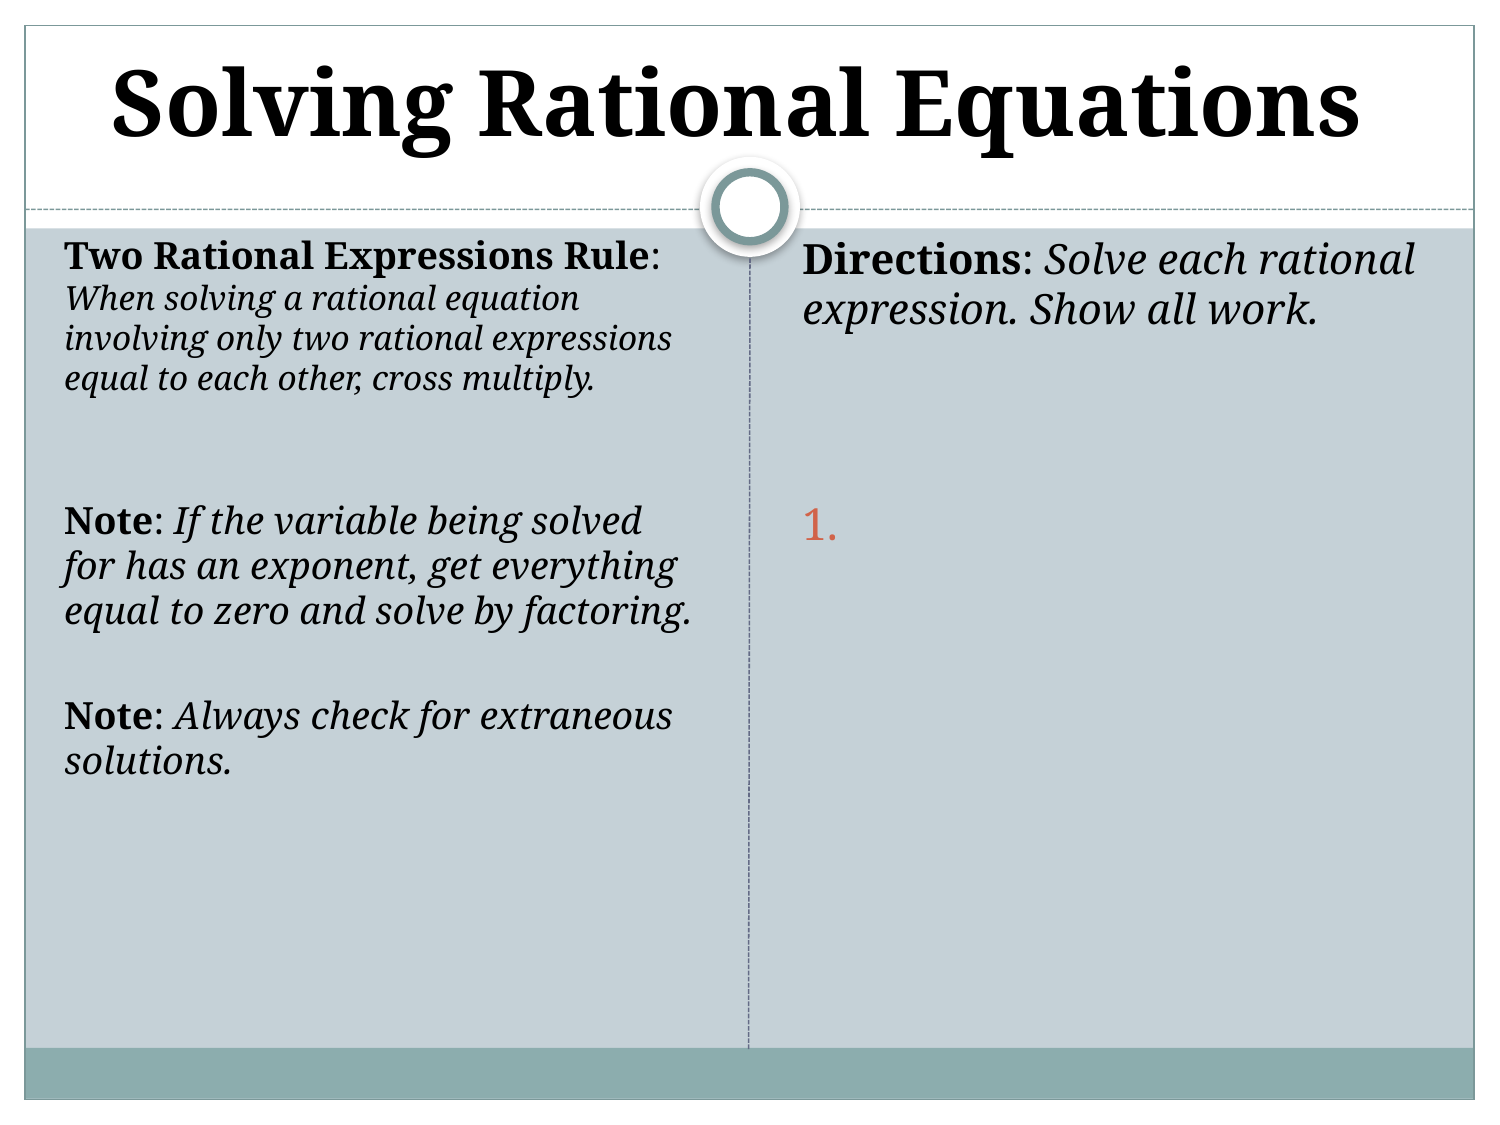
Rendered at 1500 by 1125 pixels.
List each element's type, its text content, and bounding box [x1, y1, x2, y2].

title Solving Rational Equations [49, 37, 1450, 162]
list Two Rational Expressions Rule: When solving a rational equation involving only two rational expressions equal to each other, cross multiply. Note: If the variable being solved for has an exponent, get everything equal to zero and solve by factoring. Note: Always check for extraneous solutions. [49, 224, 712, 993]
